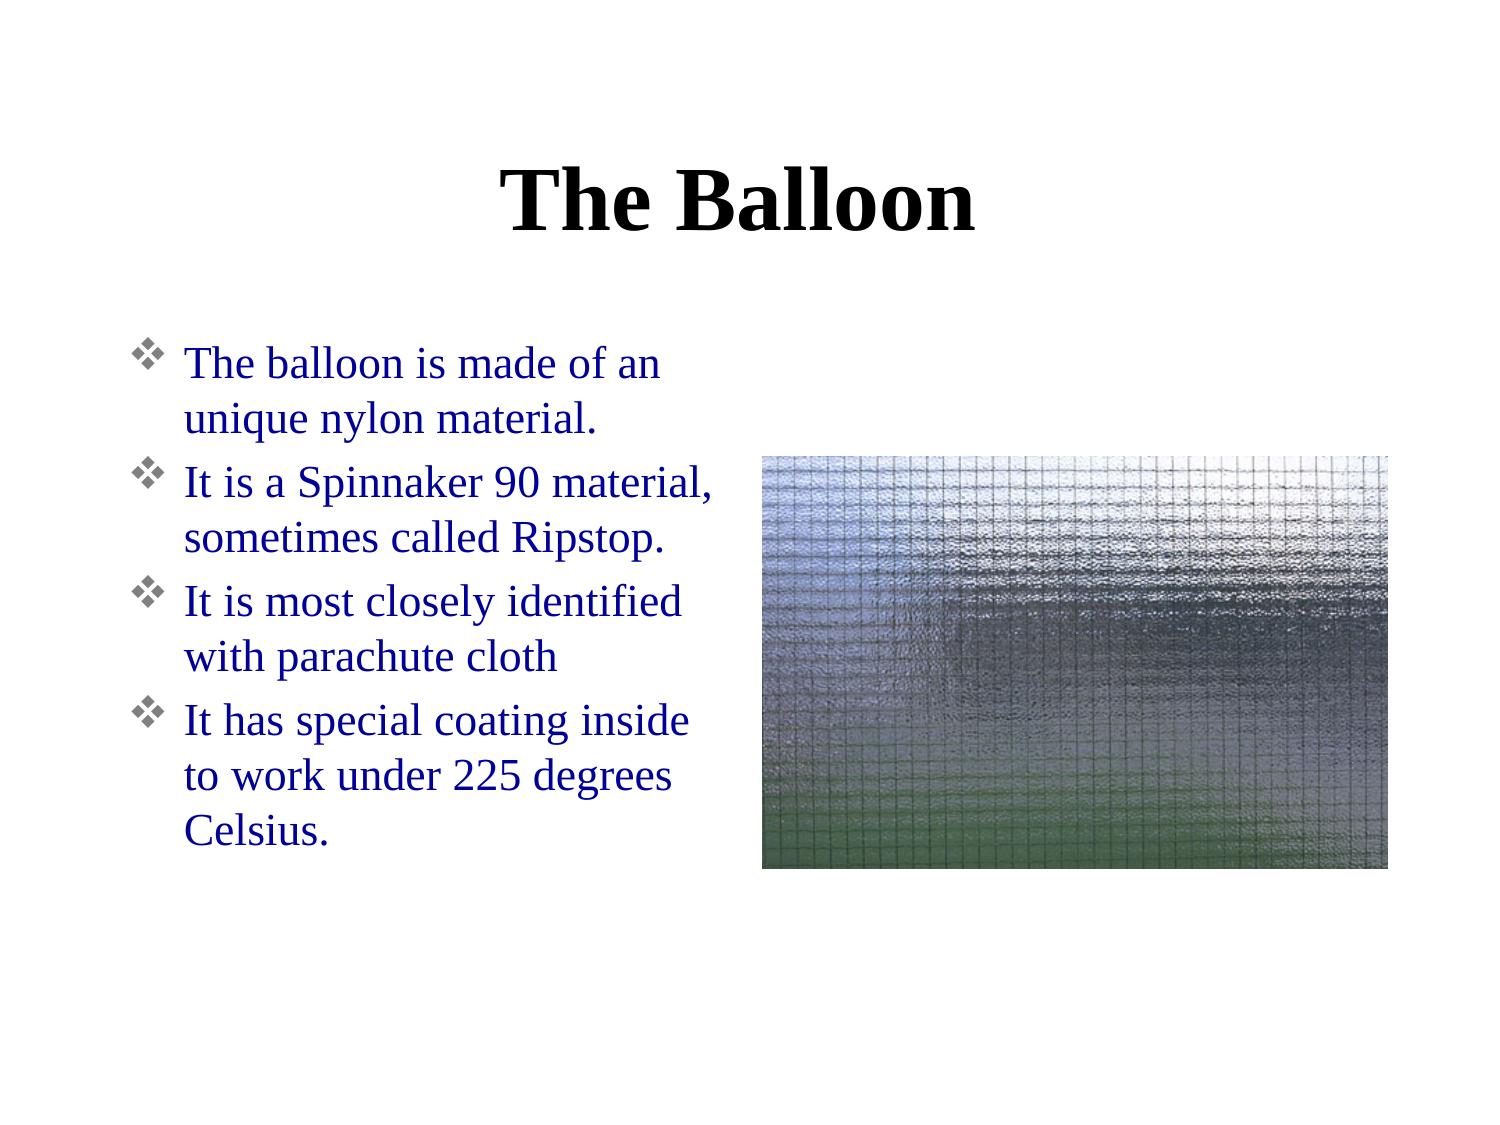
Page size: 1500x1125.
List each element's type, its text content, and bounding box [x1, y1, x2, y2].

title The Balloon [112, 99, 1388, 288]
list The balloon is made of an unique nylon material. It is a Spinnaker 90 material, sometimes called Ripstop. It is most closely identified with parachute cloth It has special coating inside to work under 225 degrees Celsius. [112, 324, 738, 1001]
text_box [762, 455, 1388, 869]
